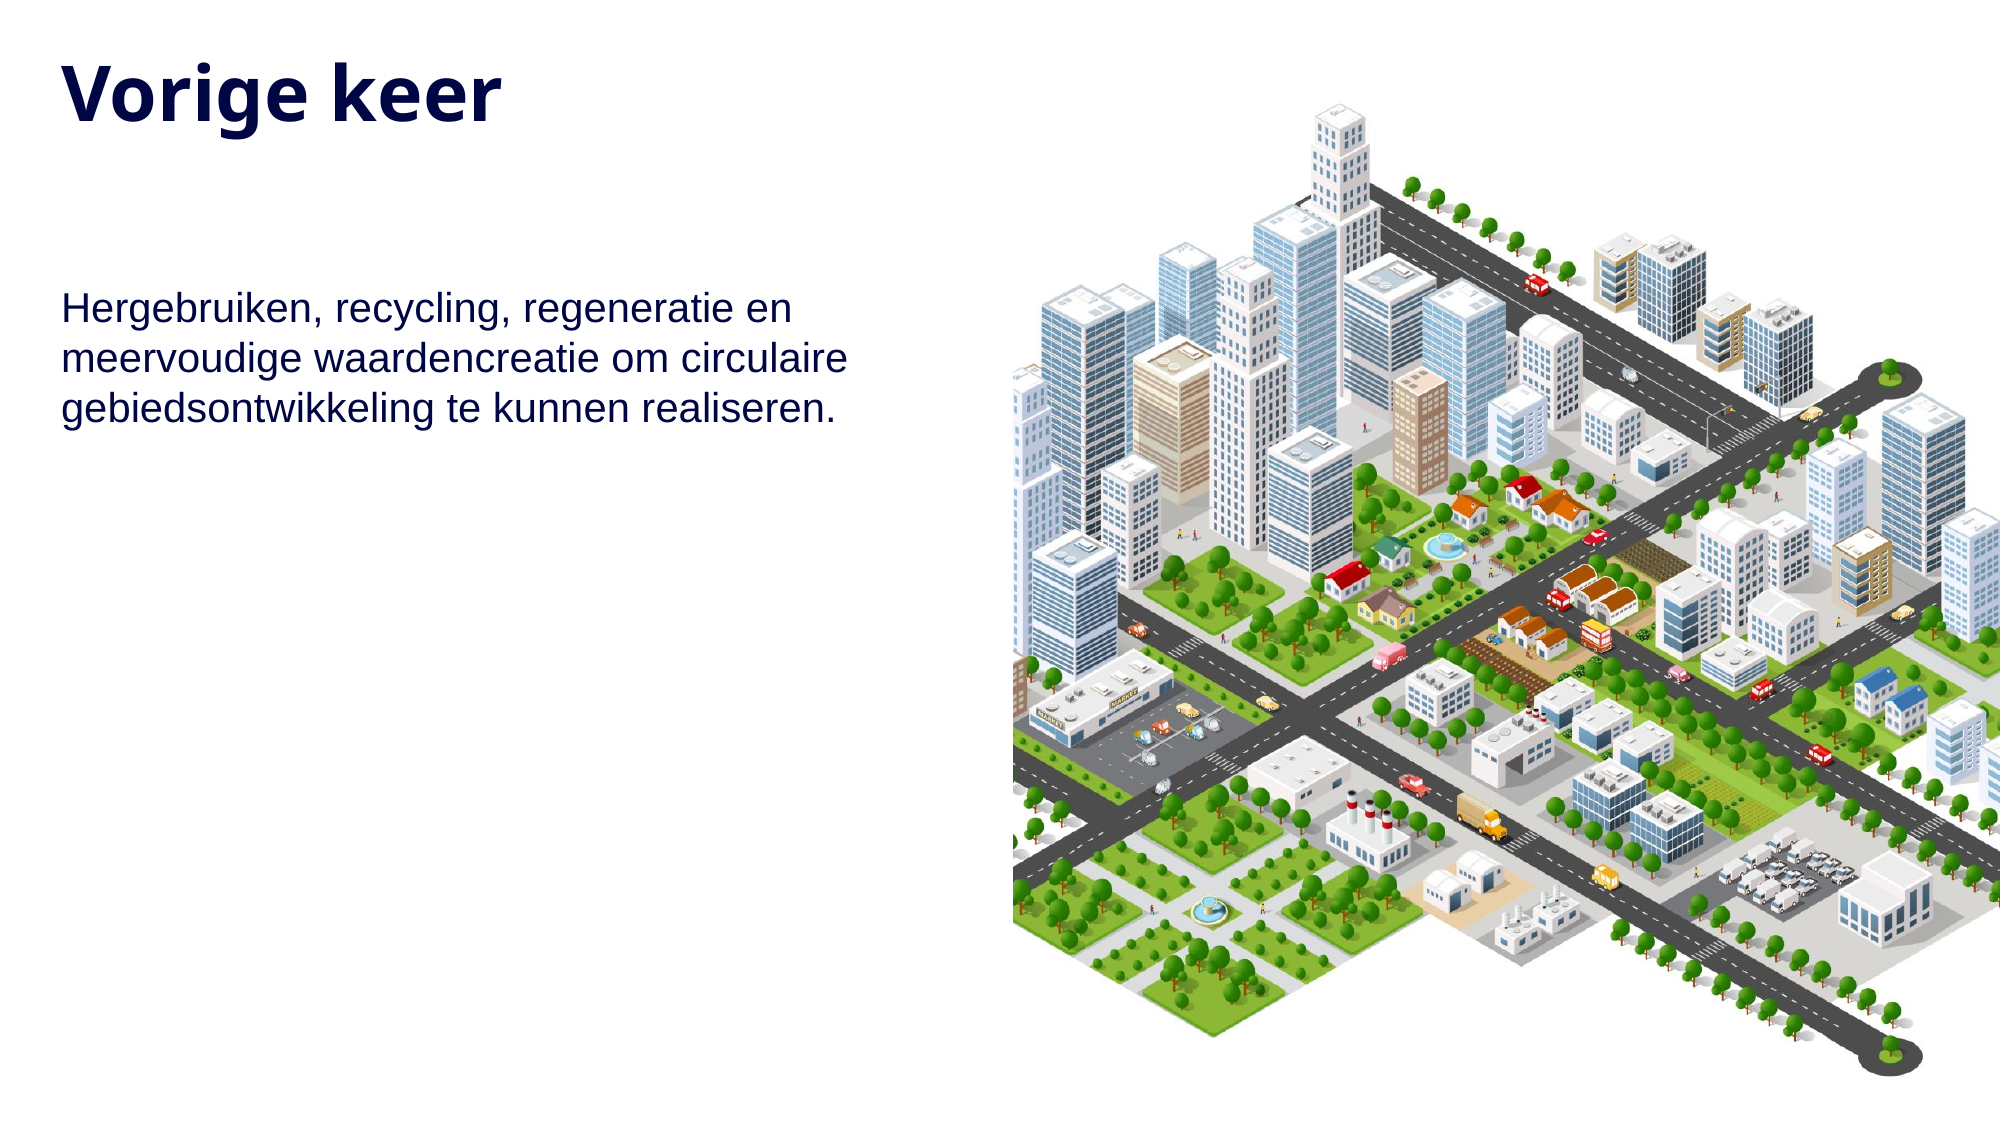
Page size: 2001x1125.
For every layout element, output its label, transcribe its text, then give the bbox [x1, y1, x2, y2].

title Vorige keer [60, 48, 987, 239]
picture [1012, 0, 2000, 1125]
list Hergebruiken, recycling, regeneratie en meervoudige waardencreatie om circulaire gebiedsontwikkeling te kunnen realiseren. [60, 280, 987, 1006]
